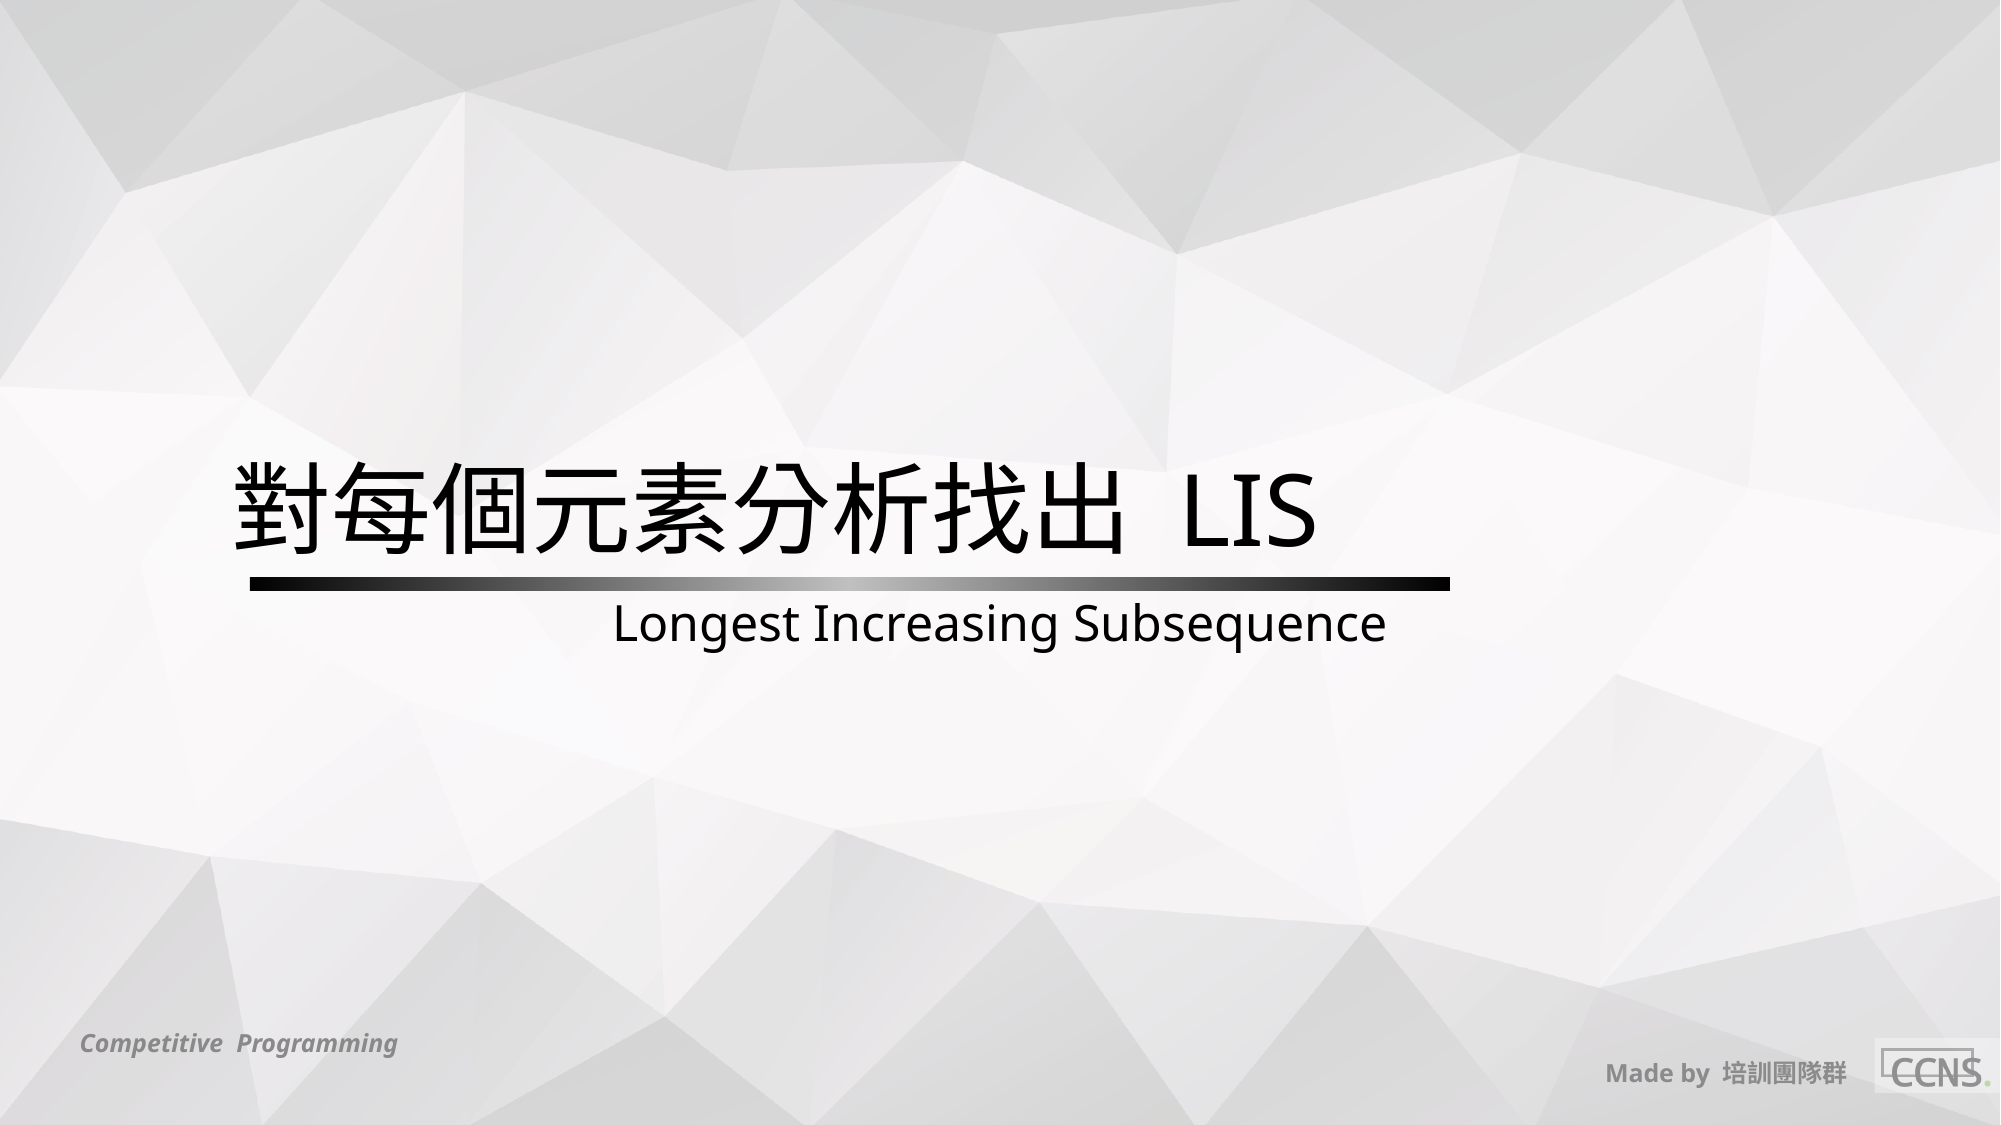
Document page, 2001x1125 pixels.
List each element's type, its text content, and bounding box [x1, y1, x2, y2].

picture [0, 0, 2000, 1125]
title 對每個元素分析找出 LIS [216, 184, 1834, 576]
subtitle Longest Increasing Subsequence [249, 590, 1750, 863]
